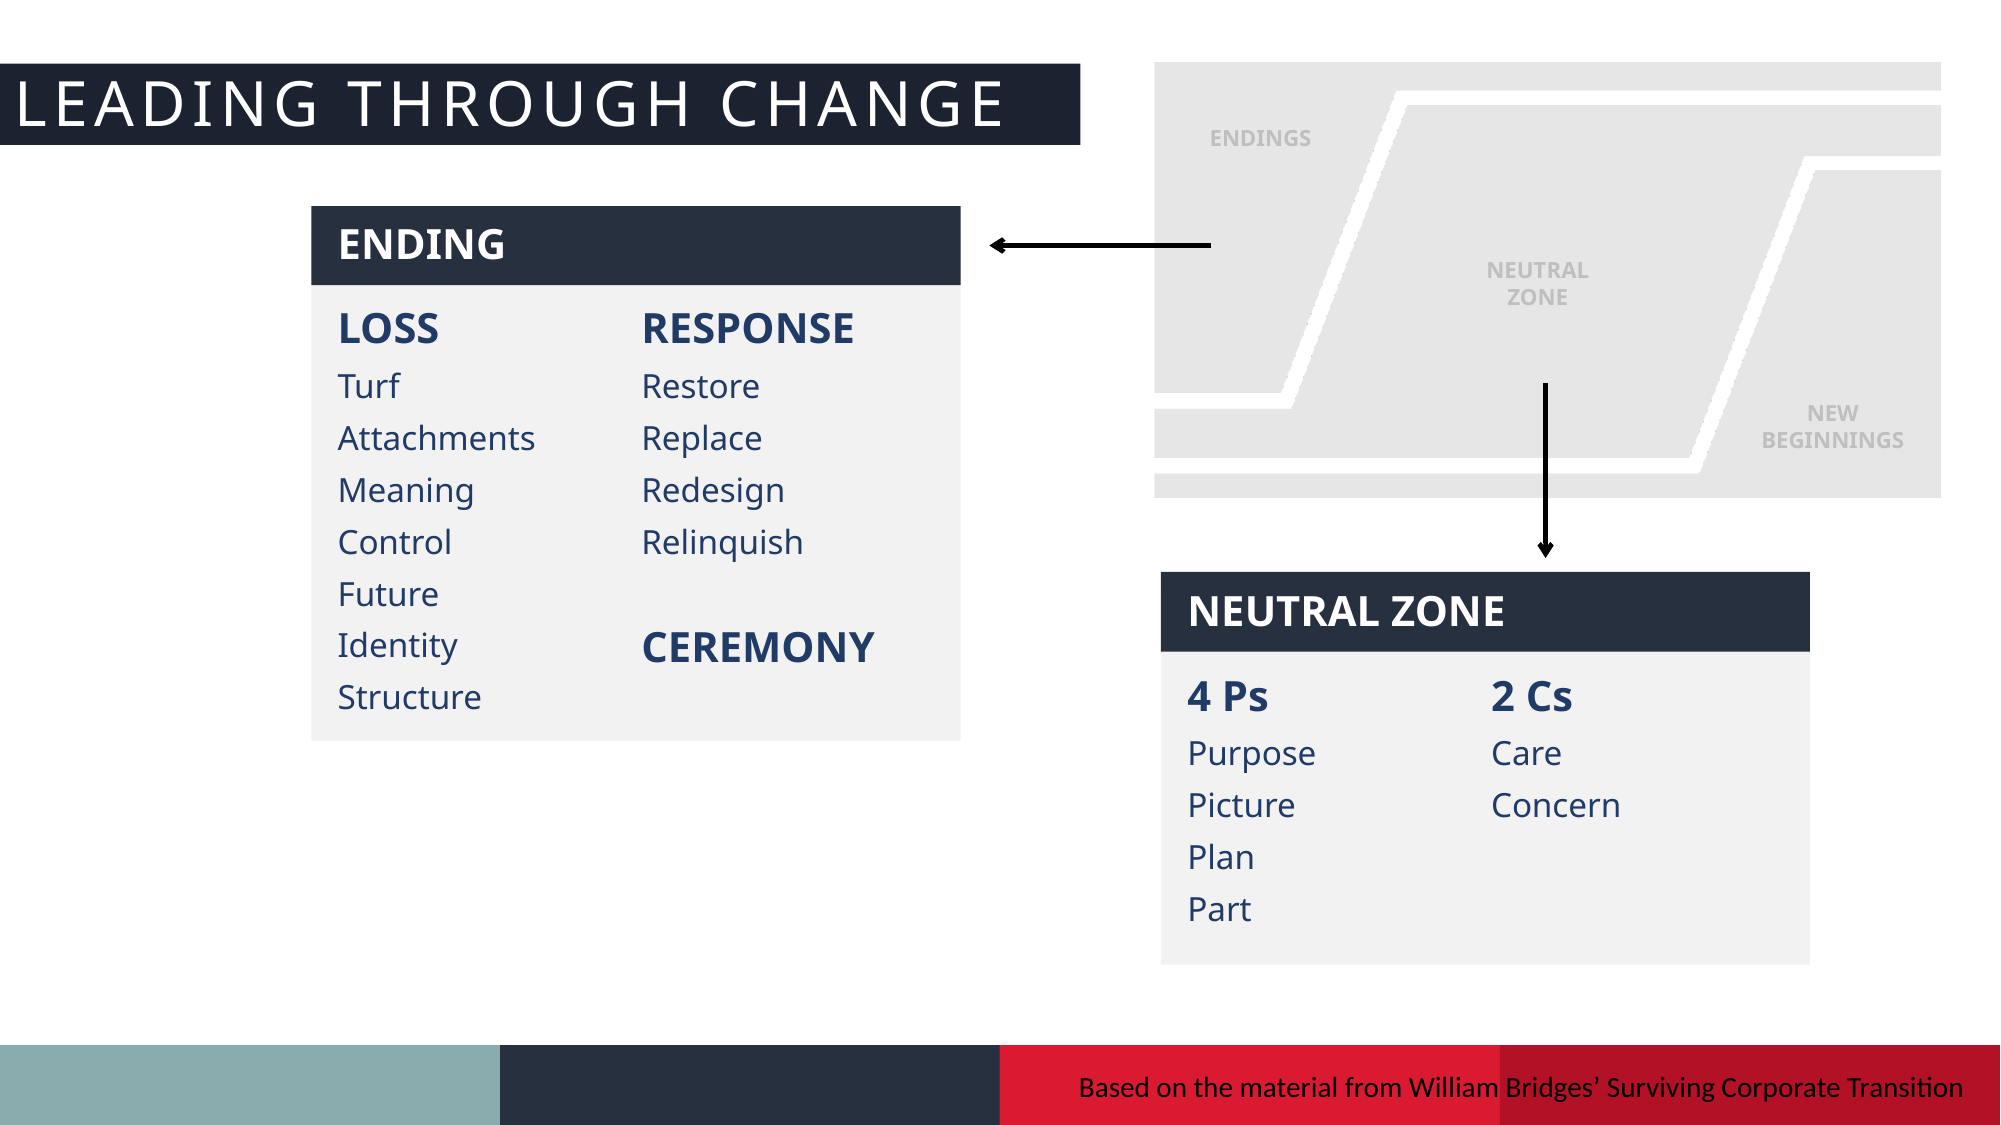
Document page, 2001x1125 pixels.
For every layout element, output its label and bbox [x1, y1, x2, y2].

text_box [0, 56, 1212, 148]
text_box [0, 1045, 2000, 1125]
text_box [311, 206, 961, 741]
picture [1154, 62, 1941, 497]
text_box [1160, 571, 1850, 965]
